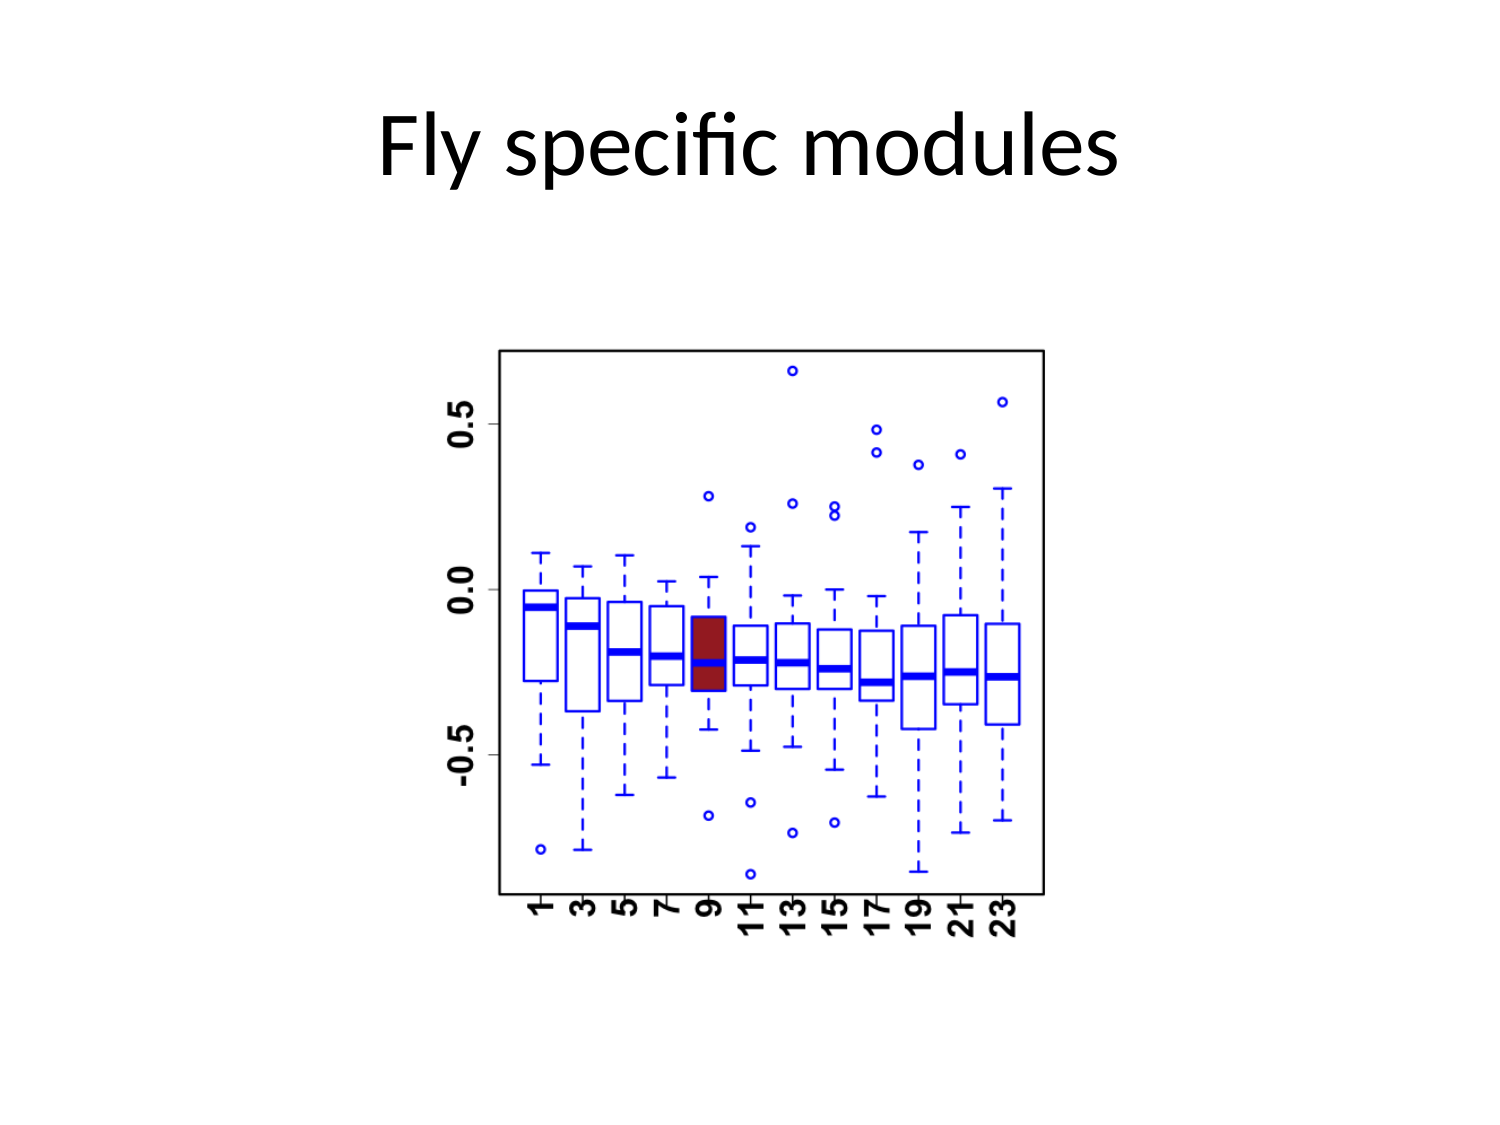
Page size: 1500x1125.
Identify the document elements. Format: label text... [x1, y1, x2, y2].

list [221, 262, 1279, 1006]
title Fly specific modules [75, 45, 1425, 233]
